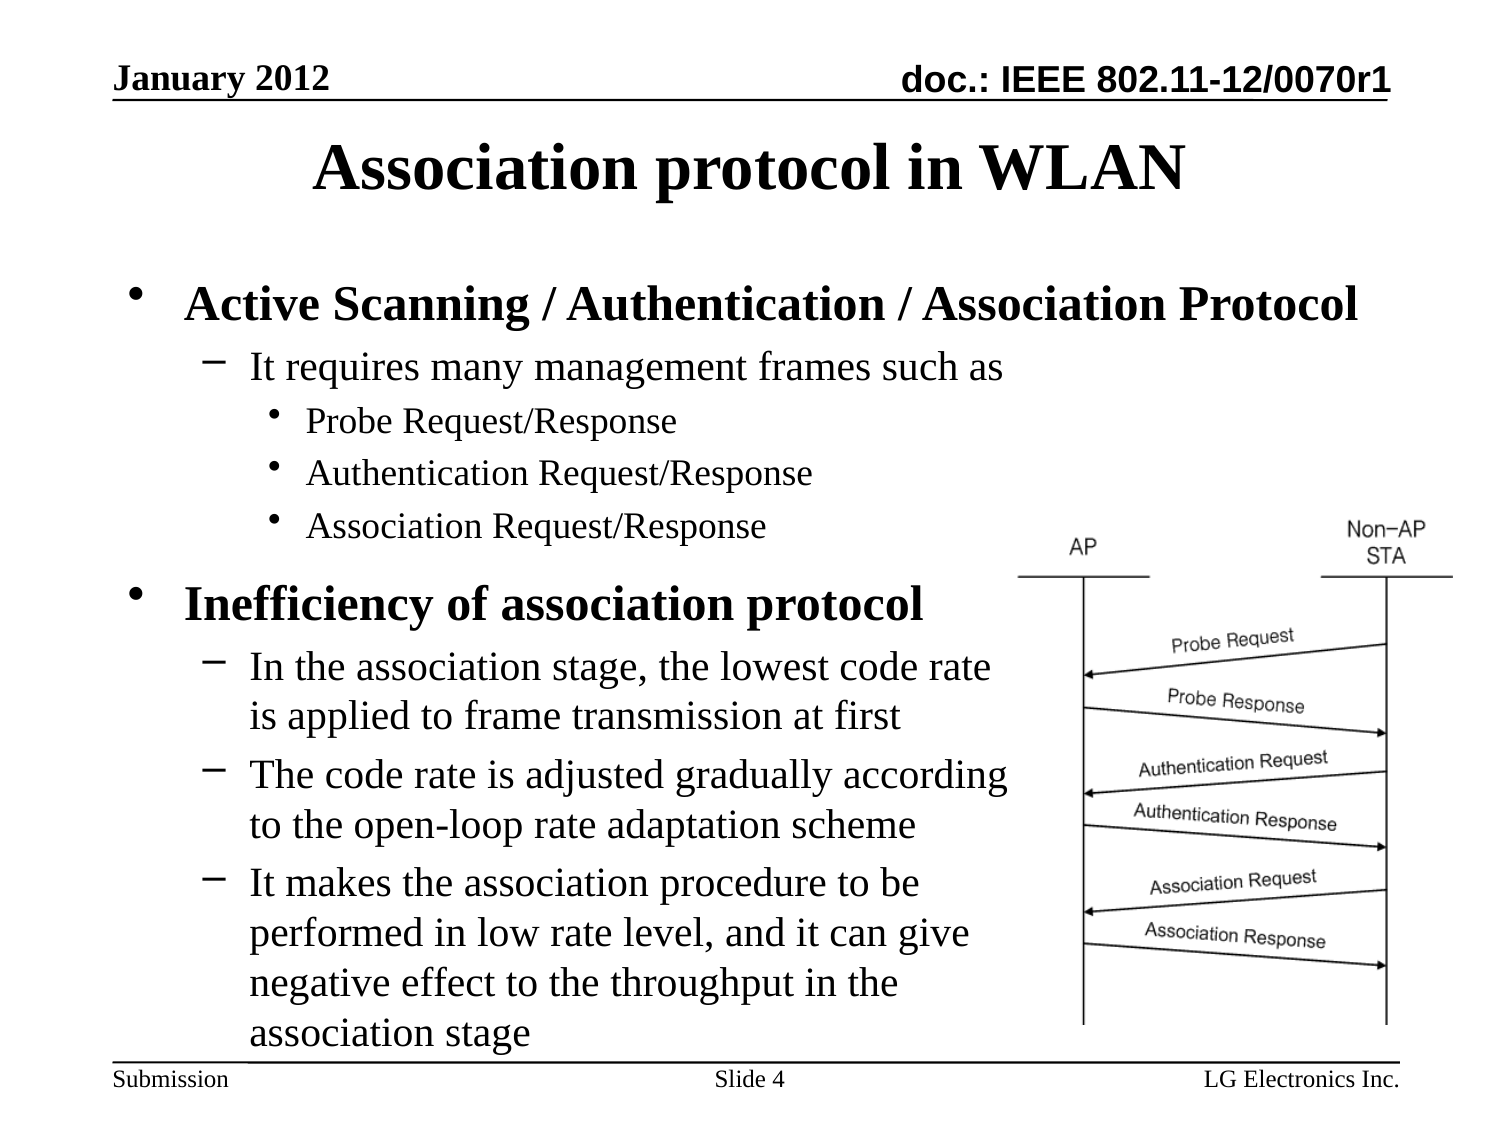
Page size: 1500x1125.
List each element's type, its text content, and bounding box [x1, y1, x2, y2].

list Active Scanning / Authentication / Association Protocol It requires many management frames such as Probe Request/Response Authentication Request/Response Association Request/Response [112, 988, 994, 1013]
title Association protocol in WLAN [112, 112, 1388, 213]
text_box Inefficiency of association protocol In the association stage, the lowest code rate is applied to frame transmission at first The code rate is adjusted gradually according to the open-loop rate adaptation scheme It makes the association procedure to be performed in low rate level, and it can give negative effect to the throughput in the association stage [112, 562, 994, 988]
picture [999, 513, 1454, 1026]
slide_number Slide 4 [687, 1062, 813, 1093]
list Active Scanning / Authentication / Association Protocol It requires many management frames such as Probe Request/Response Authentication Request/Response Association Request/Response [112, 262, 1413, 562]
